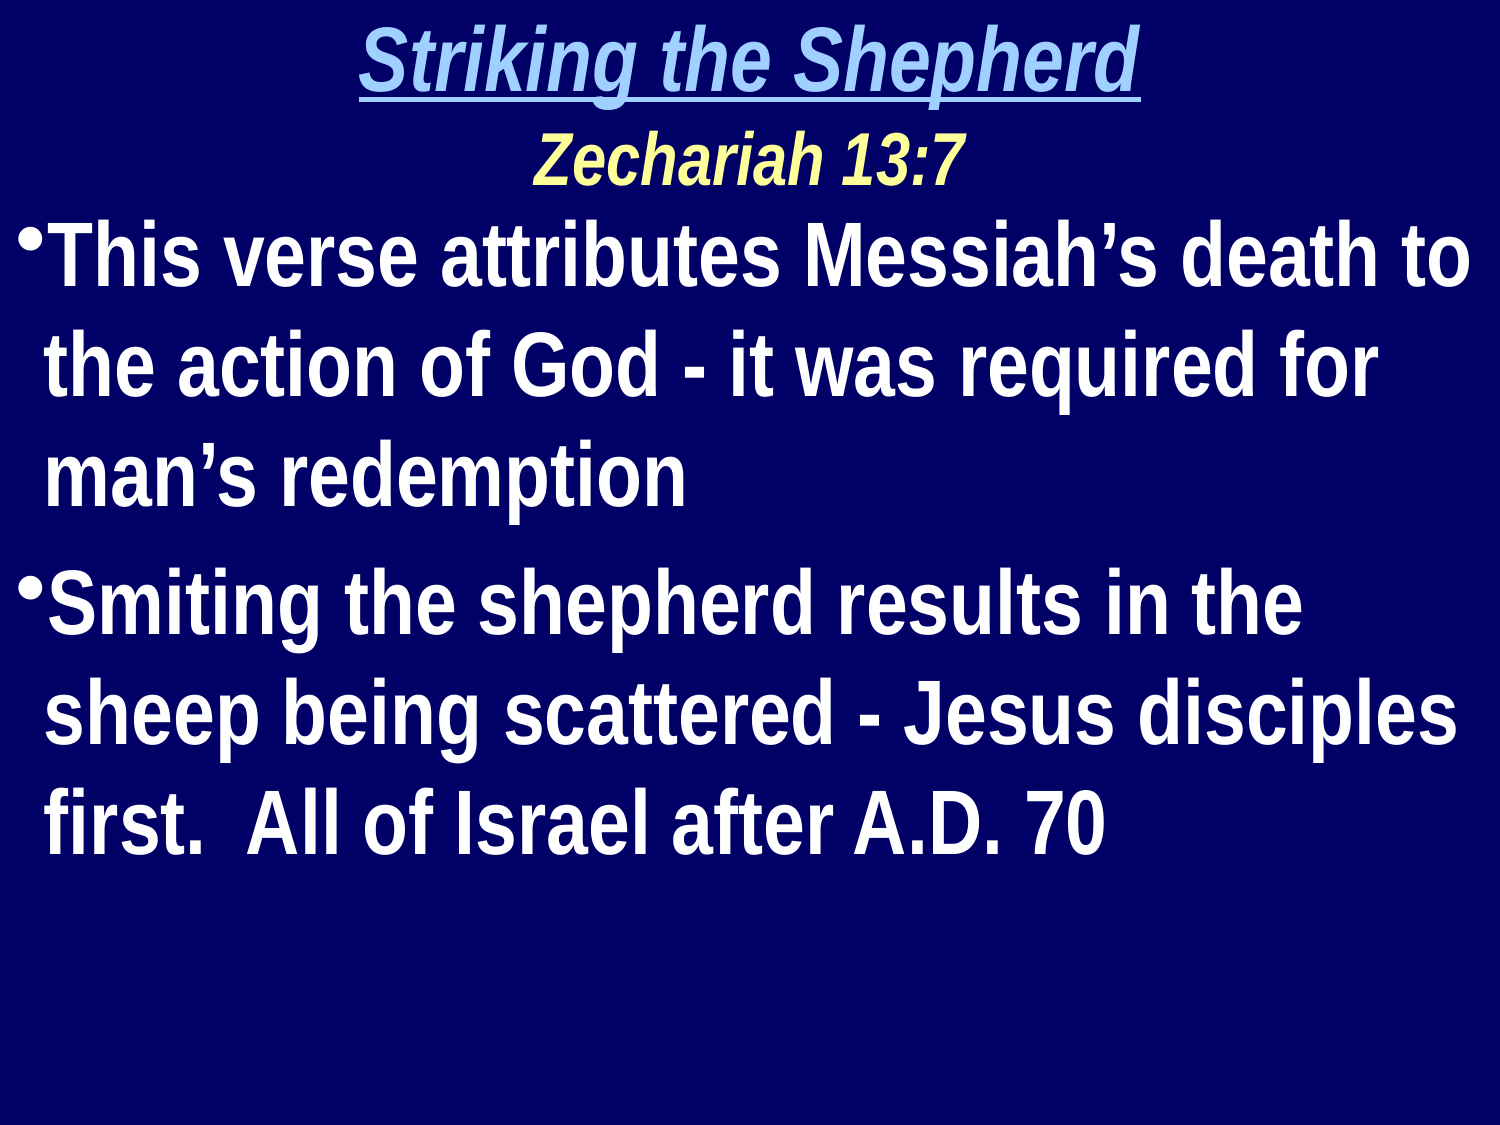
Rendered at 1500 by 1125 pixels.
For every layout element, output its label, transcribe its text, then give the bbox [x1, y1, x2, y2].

title Striking the Shepherd Zechariah 13:7 [0, 0, 1500, 187]
list This verse attributes Messiah’s death to the action of God - it was required for man’s redemption Smiting the shepherd results in the sheep being scattered - Jesus disciples first. All of Israel after A.D. 70 [0, 187, 1500, 1125]
